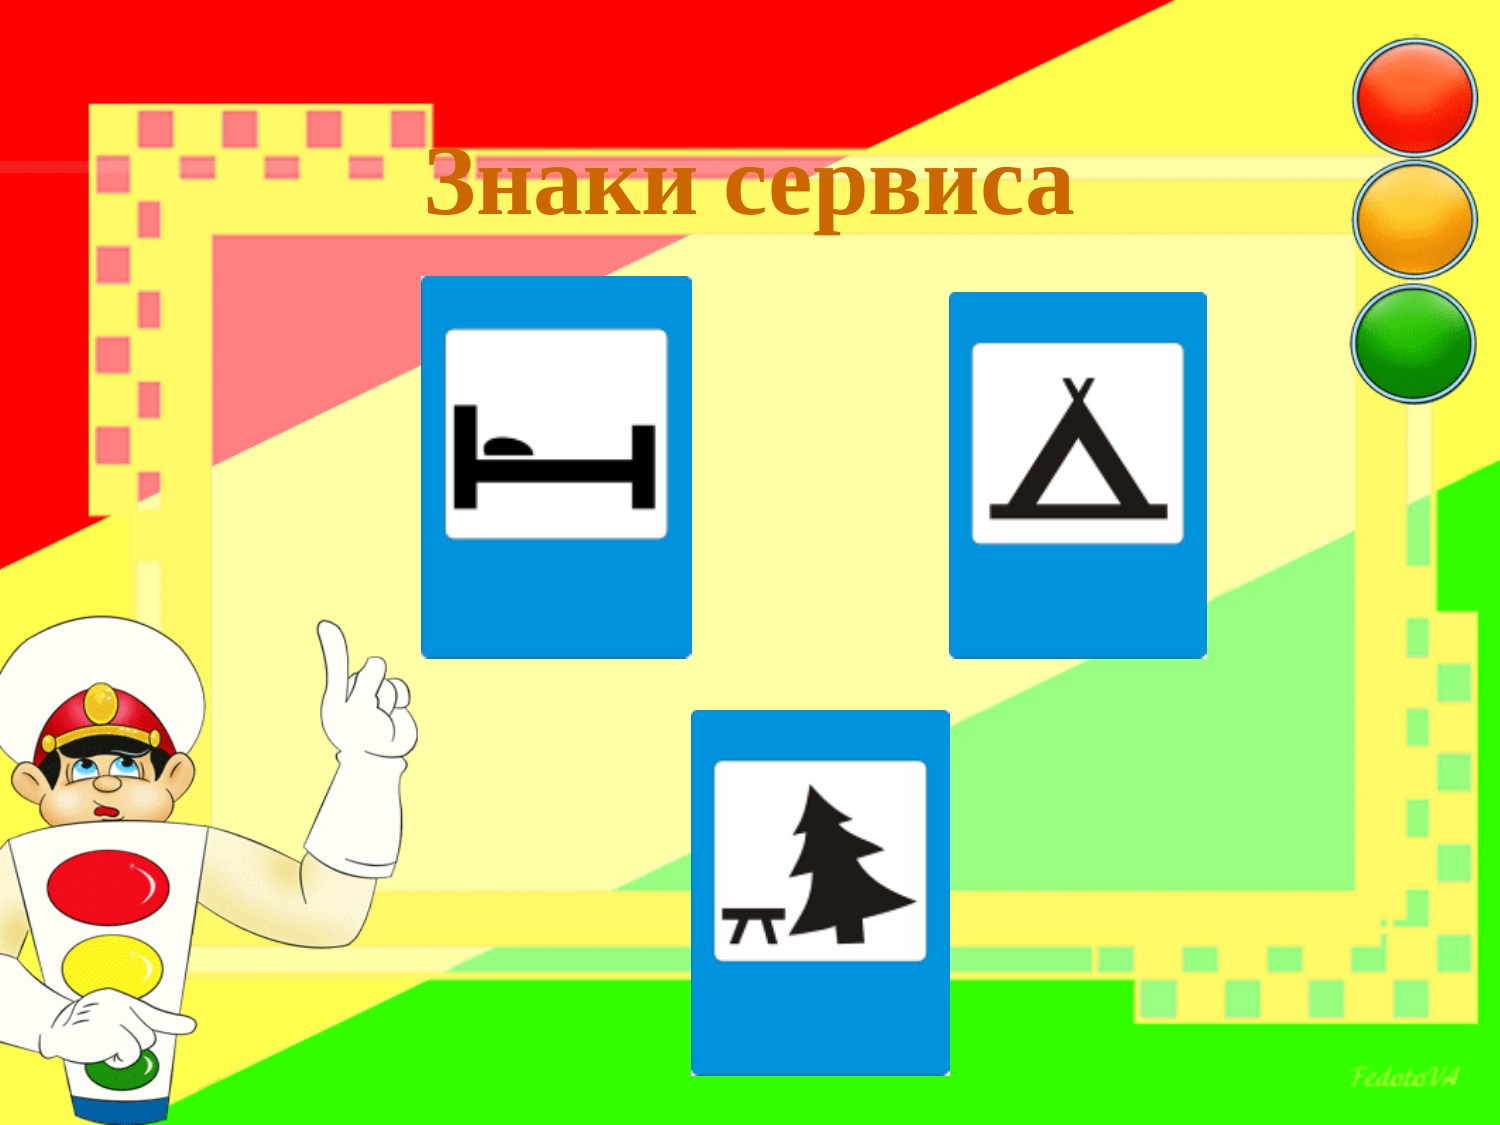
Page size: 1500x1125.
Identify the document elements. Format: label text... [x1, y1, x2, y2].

picture [0, 0, 1500, 1125]
title Знаки сервиса [112, 116, 1388, 352]
